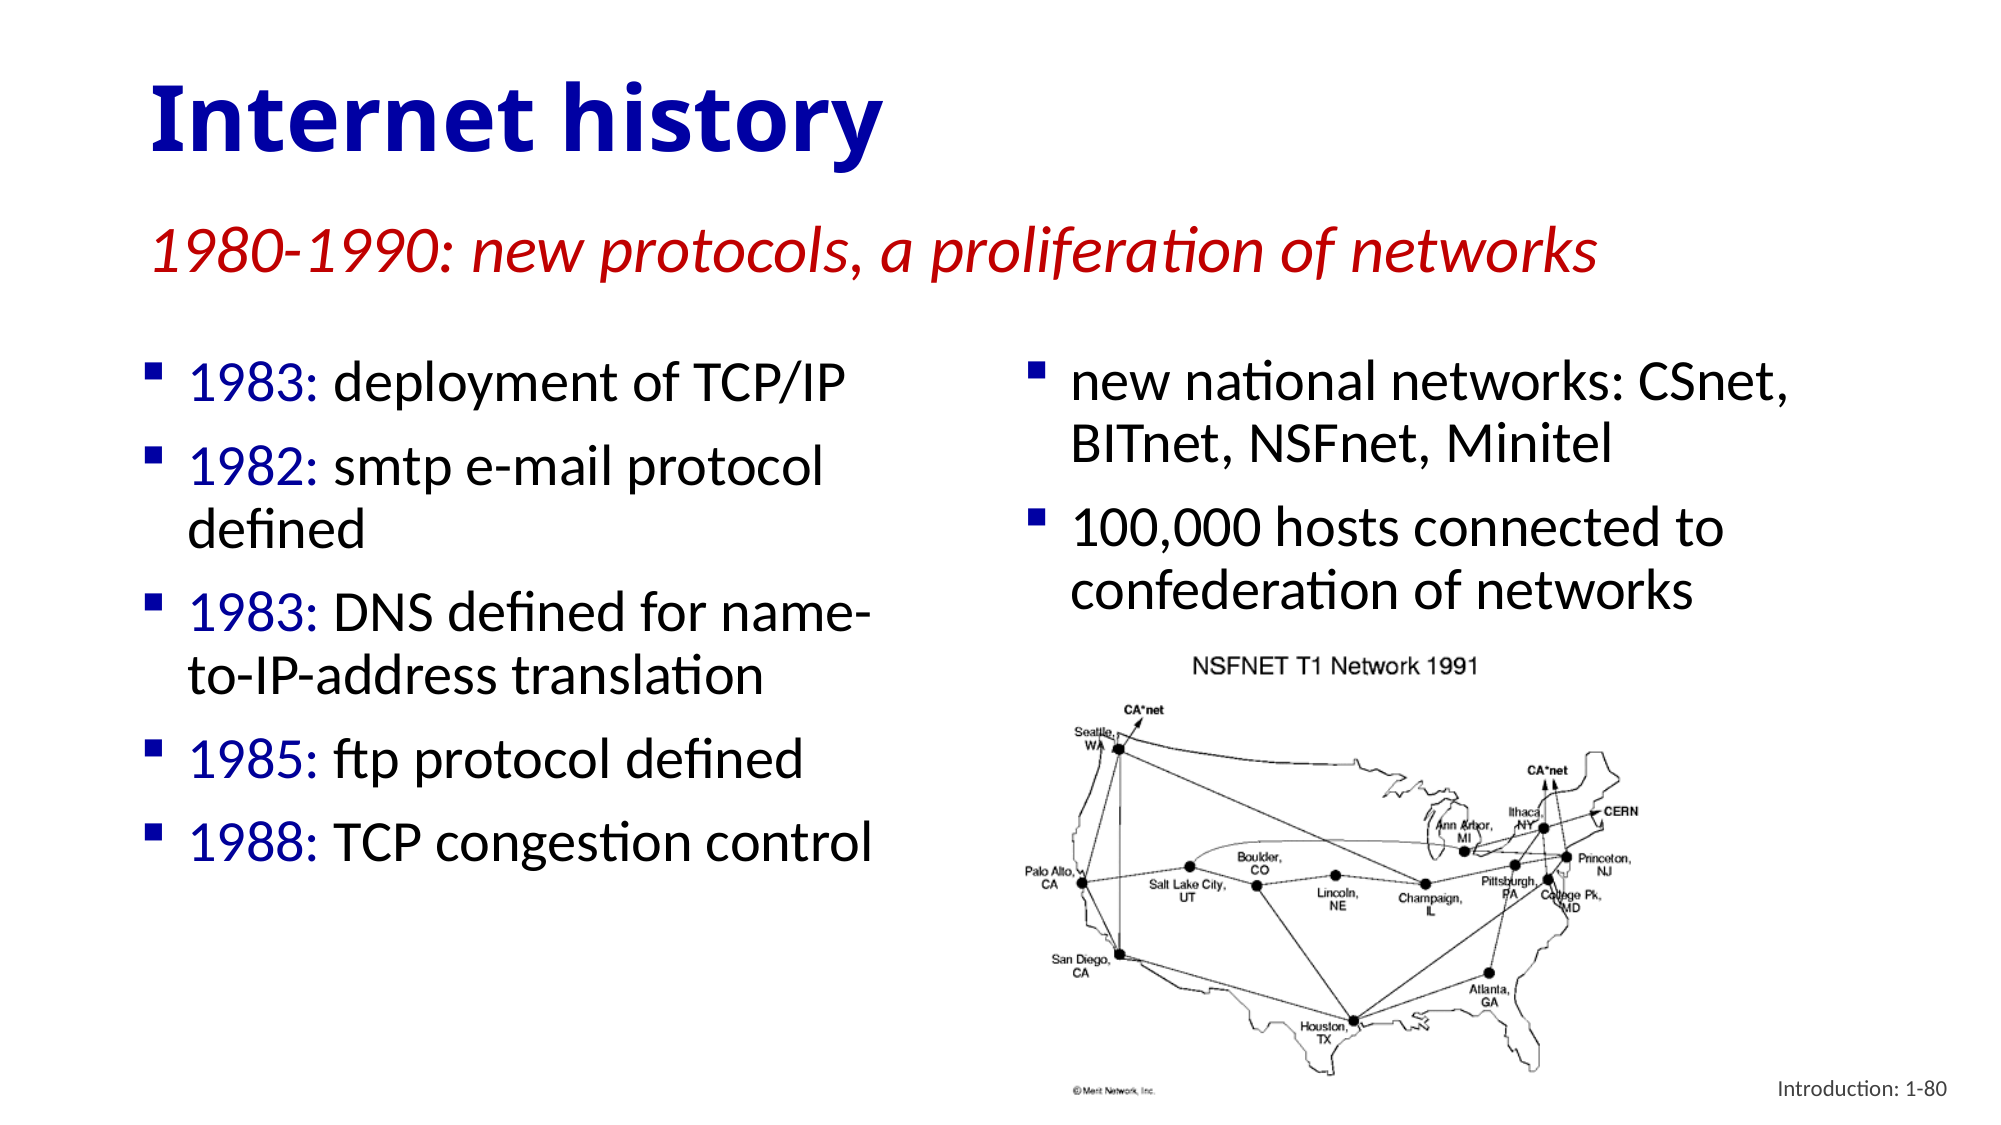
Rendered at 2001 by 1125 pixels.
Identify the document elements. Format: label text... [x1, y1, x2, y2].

picture [1012, 636, 1654, 1109]
text_box 1980-1990: new protocols, a proliferation of networks [133, 198, 1616, 294]
text_box new national networks: CSnet, BITnet, NSFnet, Minitel 100,000 hosts connected to confederation of networks [1008, 342, 1924, 1055]
title Internet history [135, 47, 1861, 195]
text_box 1983: deployment of TCP/IP 1982: smtp e-mail protocol defined 1983: DNS defined for name-to-IP-address translation 1985: ftp protocol defined 1988: TCP congestion control [125, 343, 942, 1057]
slide_number Introduction: 1-80 [1512, 1056, 1963, 1117]
